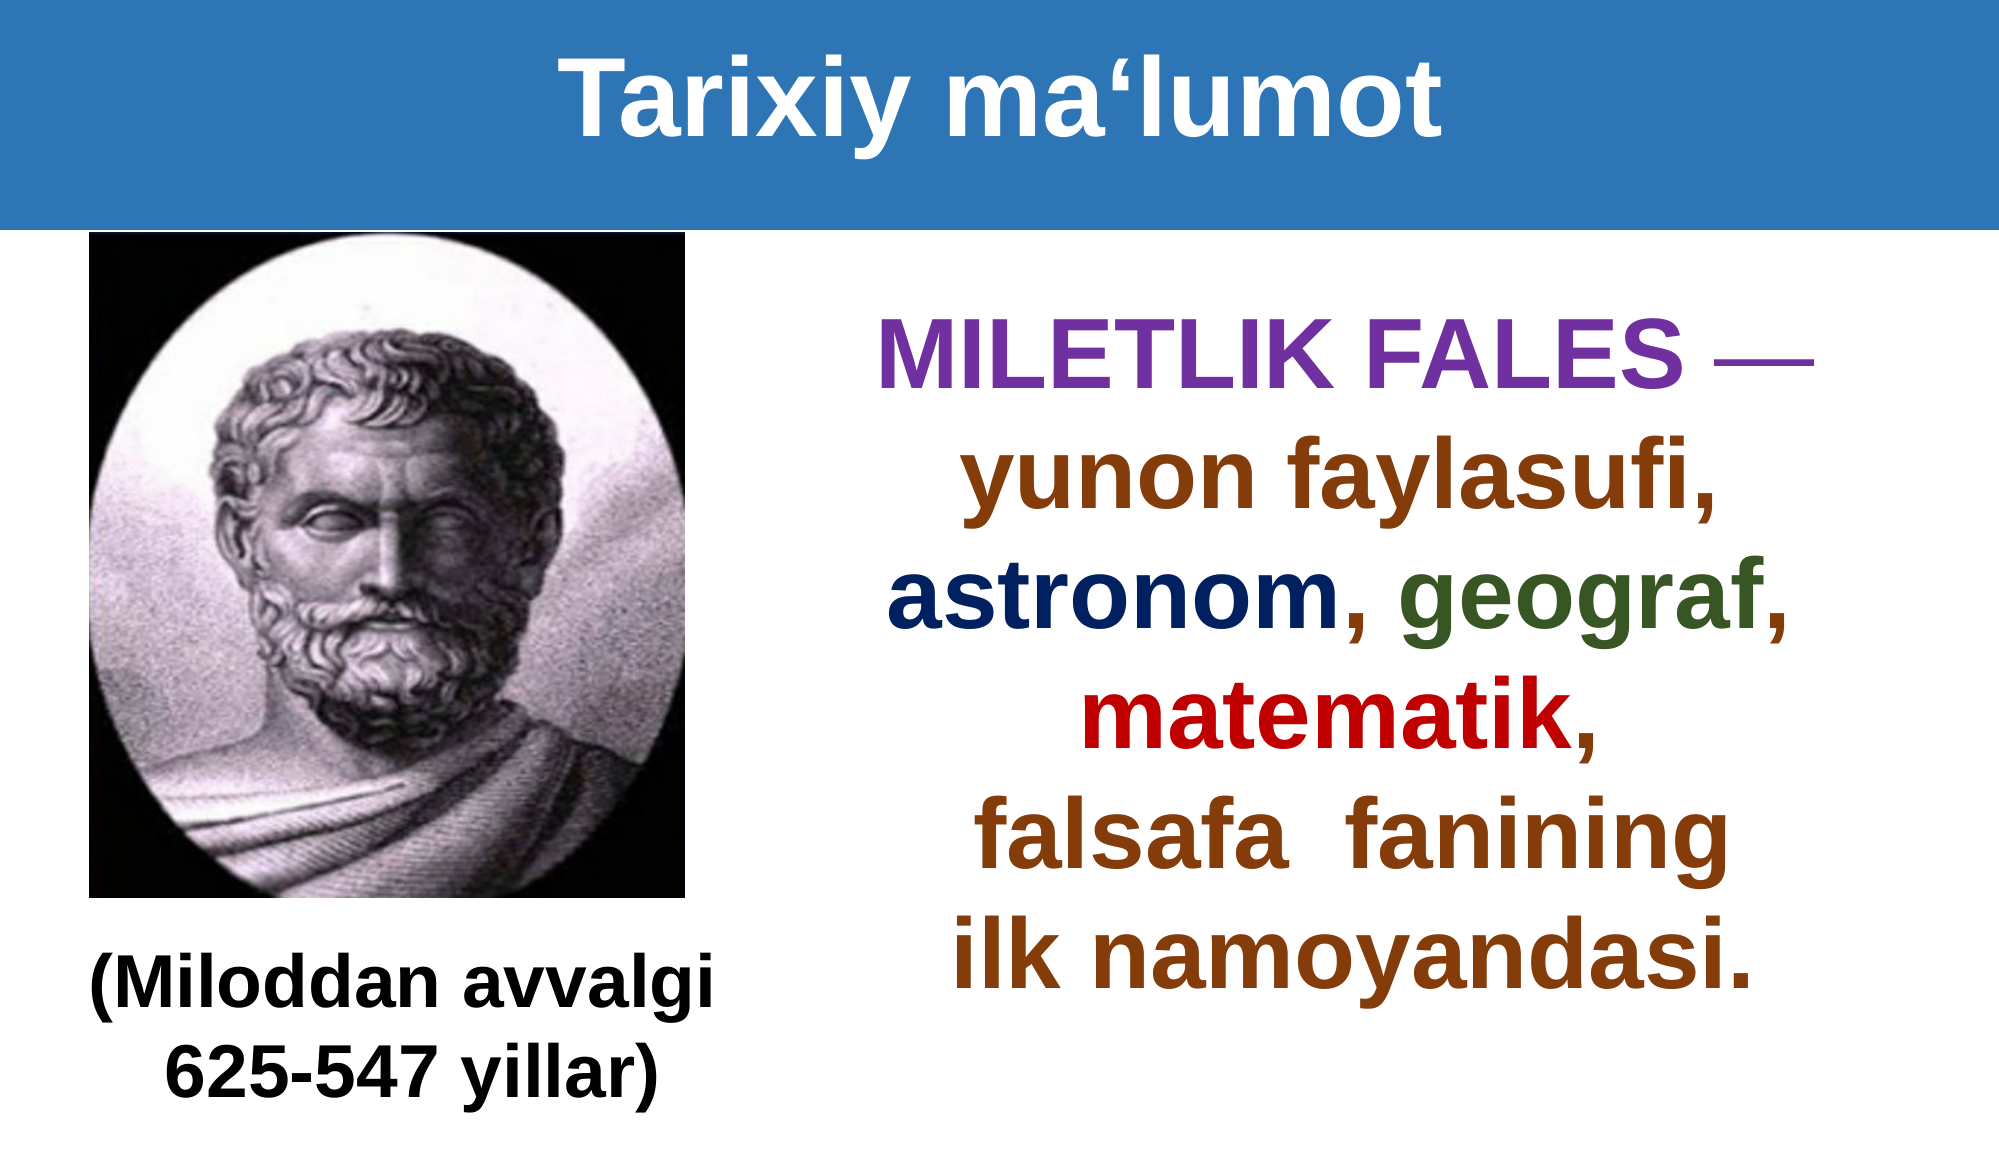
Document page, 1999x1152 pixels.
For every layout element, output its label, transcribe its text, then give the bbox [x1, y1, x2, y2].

text_box MILETLIK FALES — yunon faylasufi, astronom, geograf, matematik, falsafa fanining ilk namoyandasi. [786, 281, 1892, 1016]
text_box [0, 0, 1999, 230]
text_box (Miloddan avvalgi 625-547 yillar) [0, 925, 902, 1121]
text_box Tarixiy ma‘lumot [138, 23, 1863, 177]
picture [89, 232, 685, 898]
